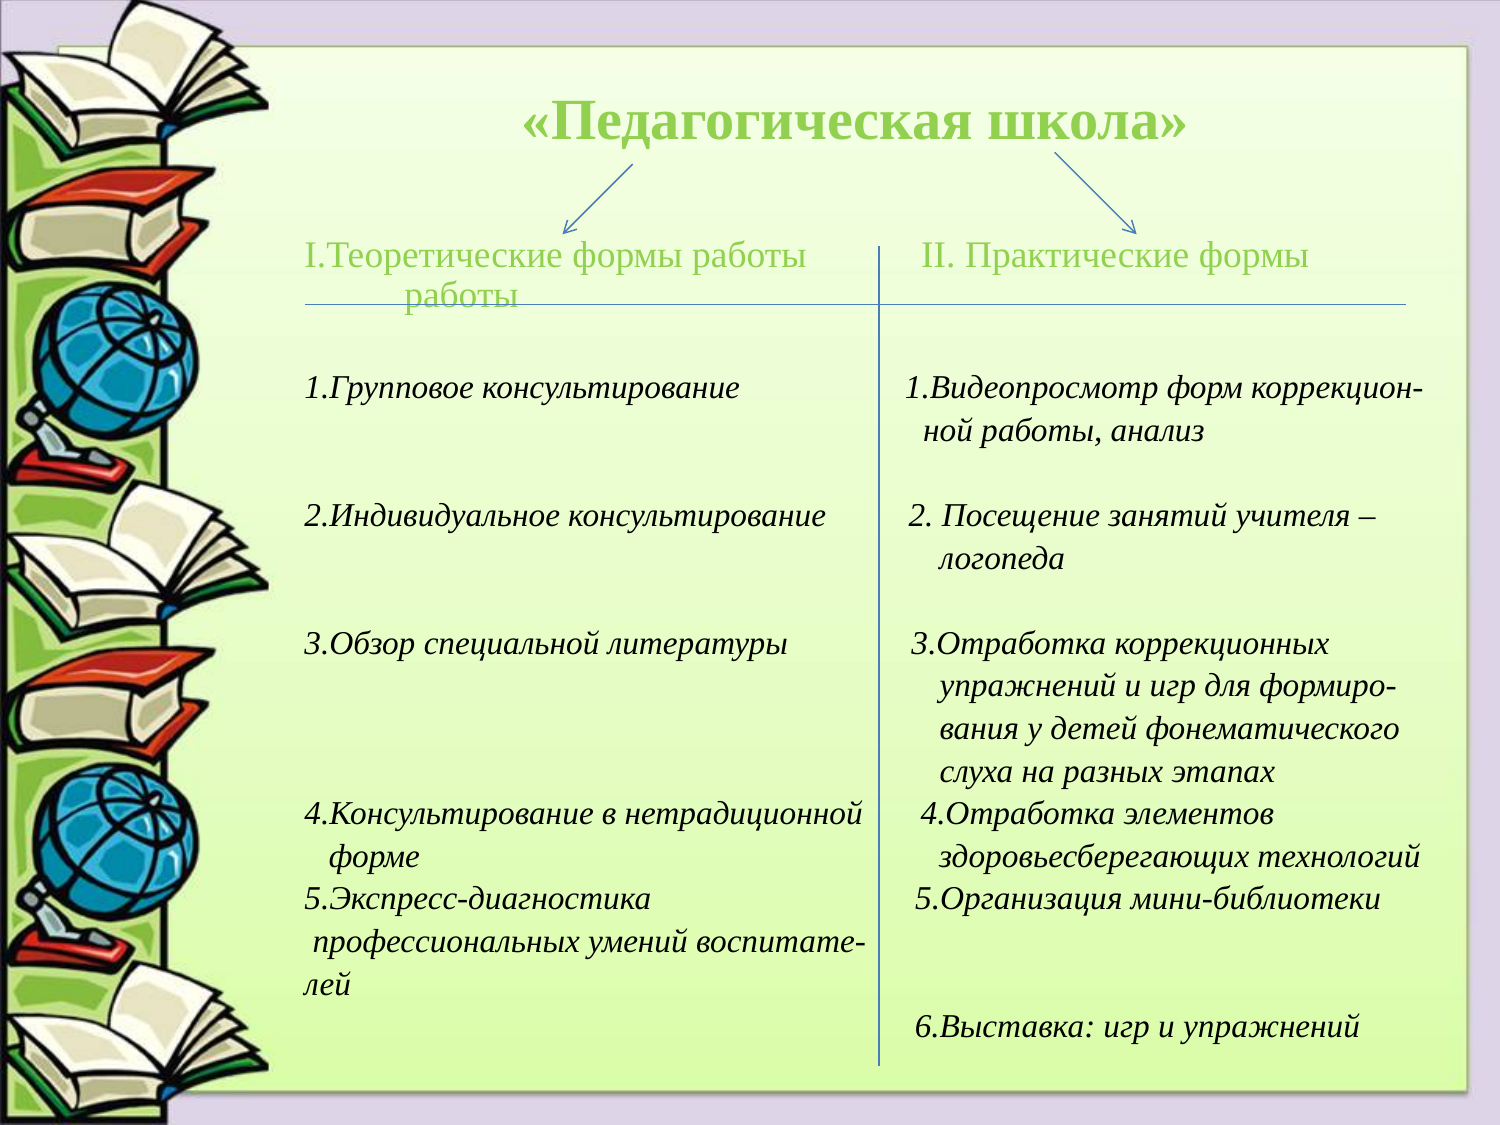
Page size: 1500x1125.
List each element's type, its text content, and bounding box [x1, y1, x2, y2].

picture [0, 0, 1500, 1125]
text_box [1054, 152, 1137, 235]
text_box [562, 163, 634, 235]
list «Педагогическая школа» I.Теоретические формы работы II. Практические формы работы 1.Групповое консультирование 1.Видеопросмотр форм коррекцион- ной работы, анализ 2.Индивидуальное консультирование 2. Посещение занятий учителя – логопеда 3.Обзор специальной литературы 3.Отработка коррекционных упражнений и игр для формиро- вания у детей фонематического слуха на разных этапах 4.Консультирование в нетрадиционной 4.Отработка элементов форме здоровьесберегающих технологий 5.Экспресс-диагностика 5.Организация мини-библиотеки профессиональных умений воспитате- лей 6.Выставка: игр и упражнений [289, 81, 1448, 1071]
